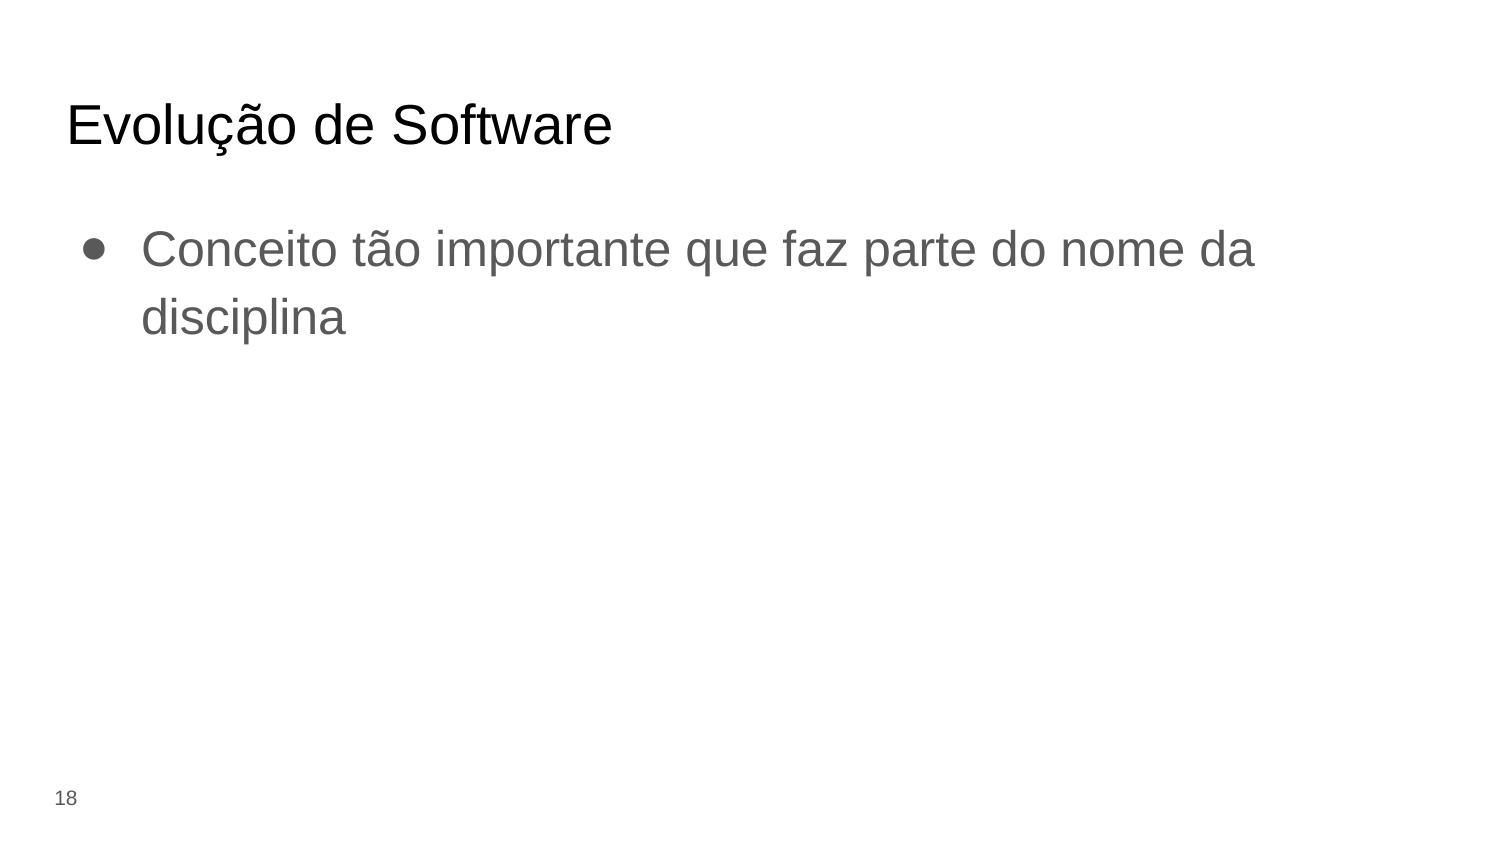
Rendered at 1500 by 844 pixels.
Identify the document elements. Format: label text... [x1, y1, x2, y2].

list Conceito tão importante que faz parte do nome da disciplina [51, 192, 1449, 371]
slide_number ‹#› [2, 764, 93, 830]
title Evolução de Software [51, 72, 1449, 167]
